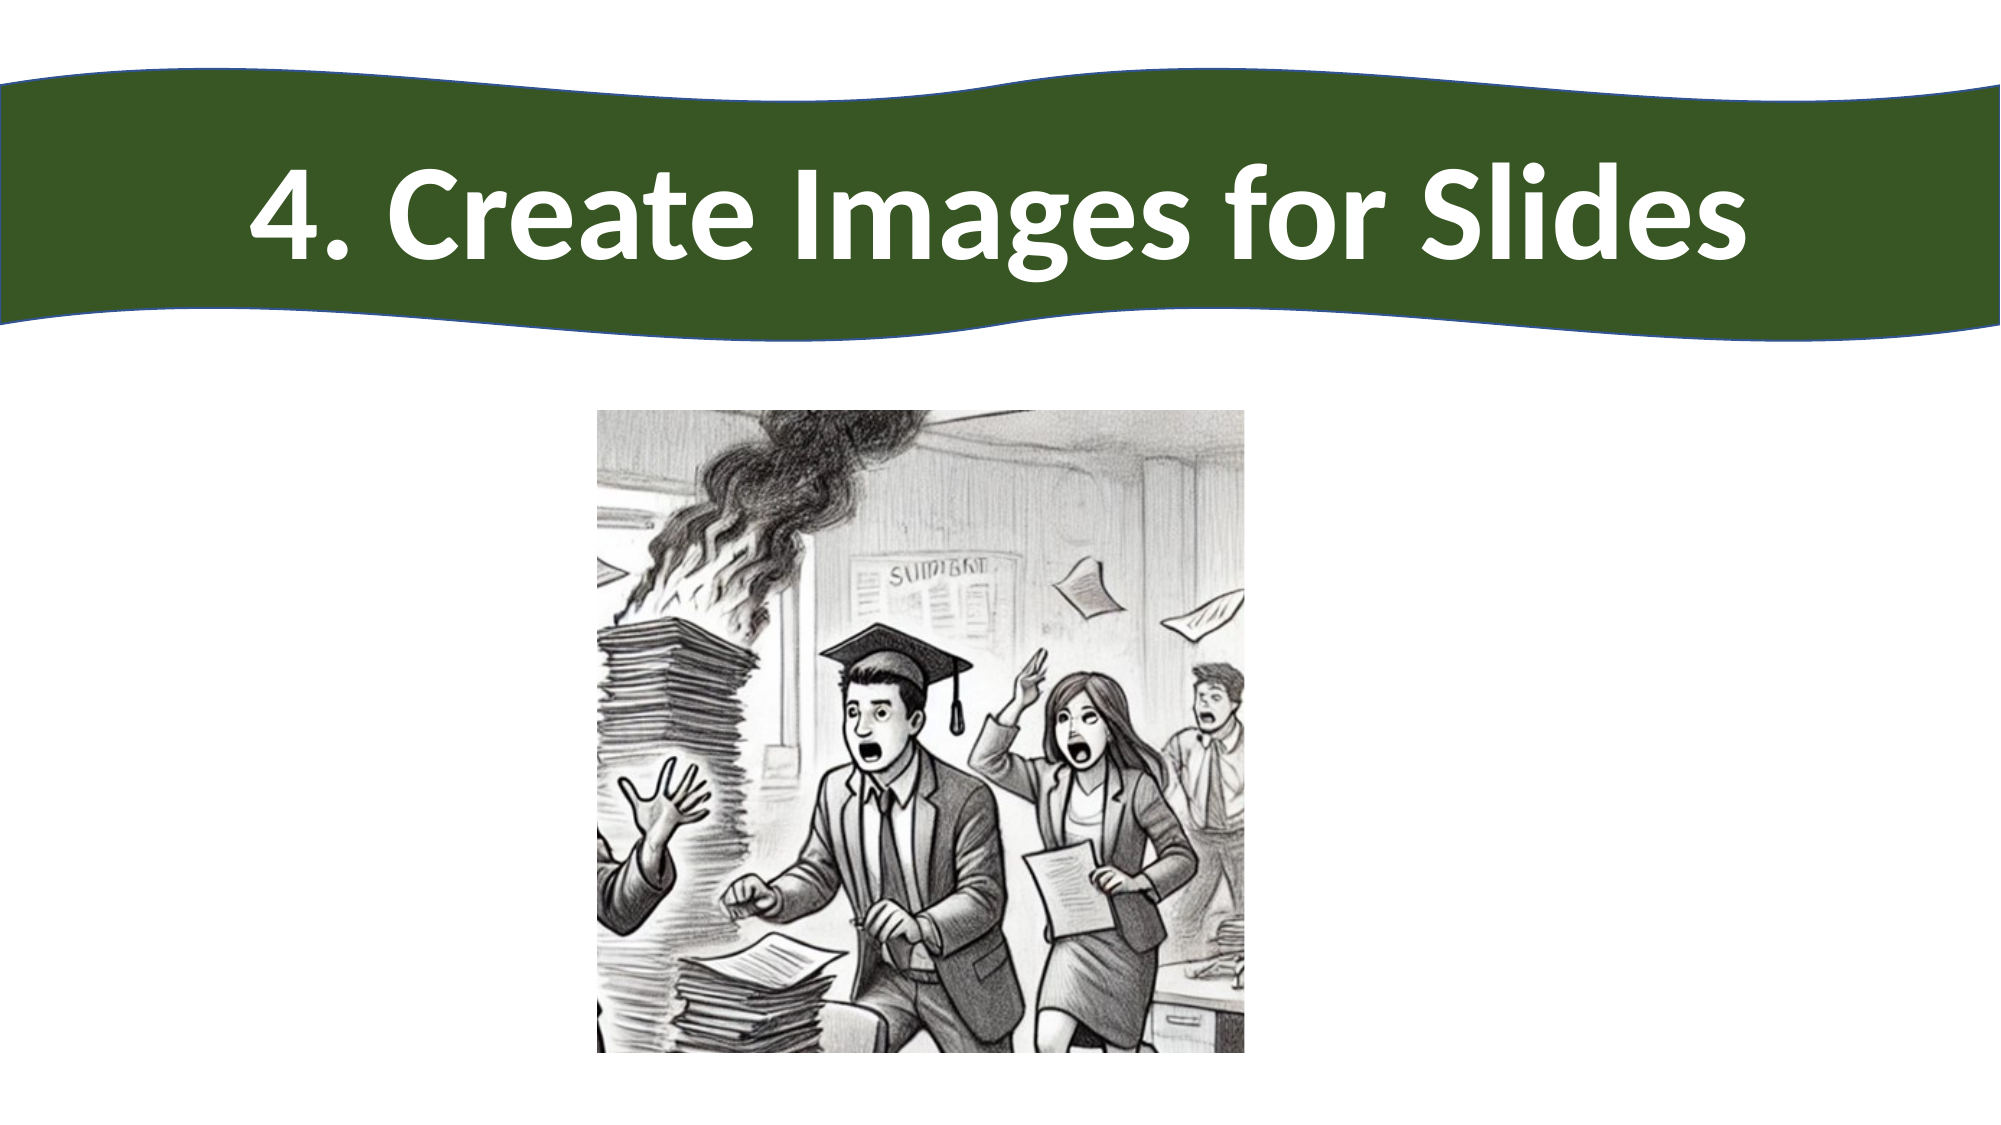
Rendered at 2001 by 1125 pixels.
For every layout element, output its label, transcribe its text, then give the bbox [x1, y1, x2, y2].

picture [597, 410, 1245, 1053]
text_box 4. Create Images for Slides [0, 67, 2000, 342]
